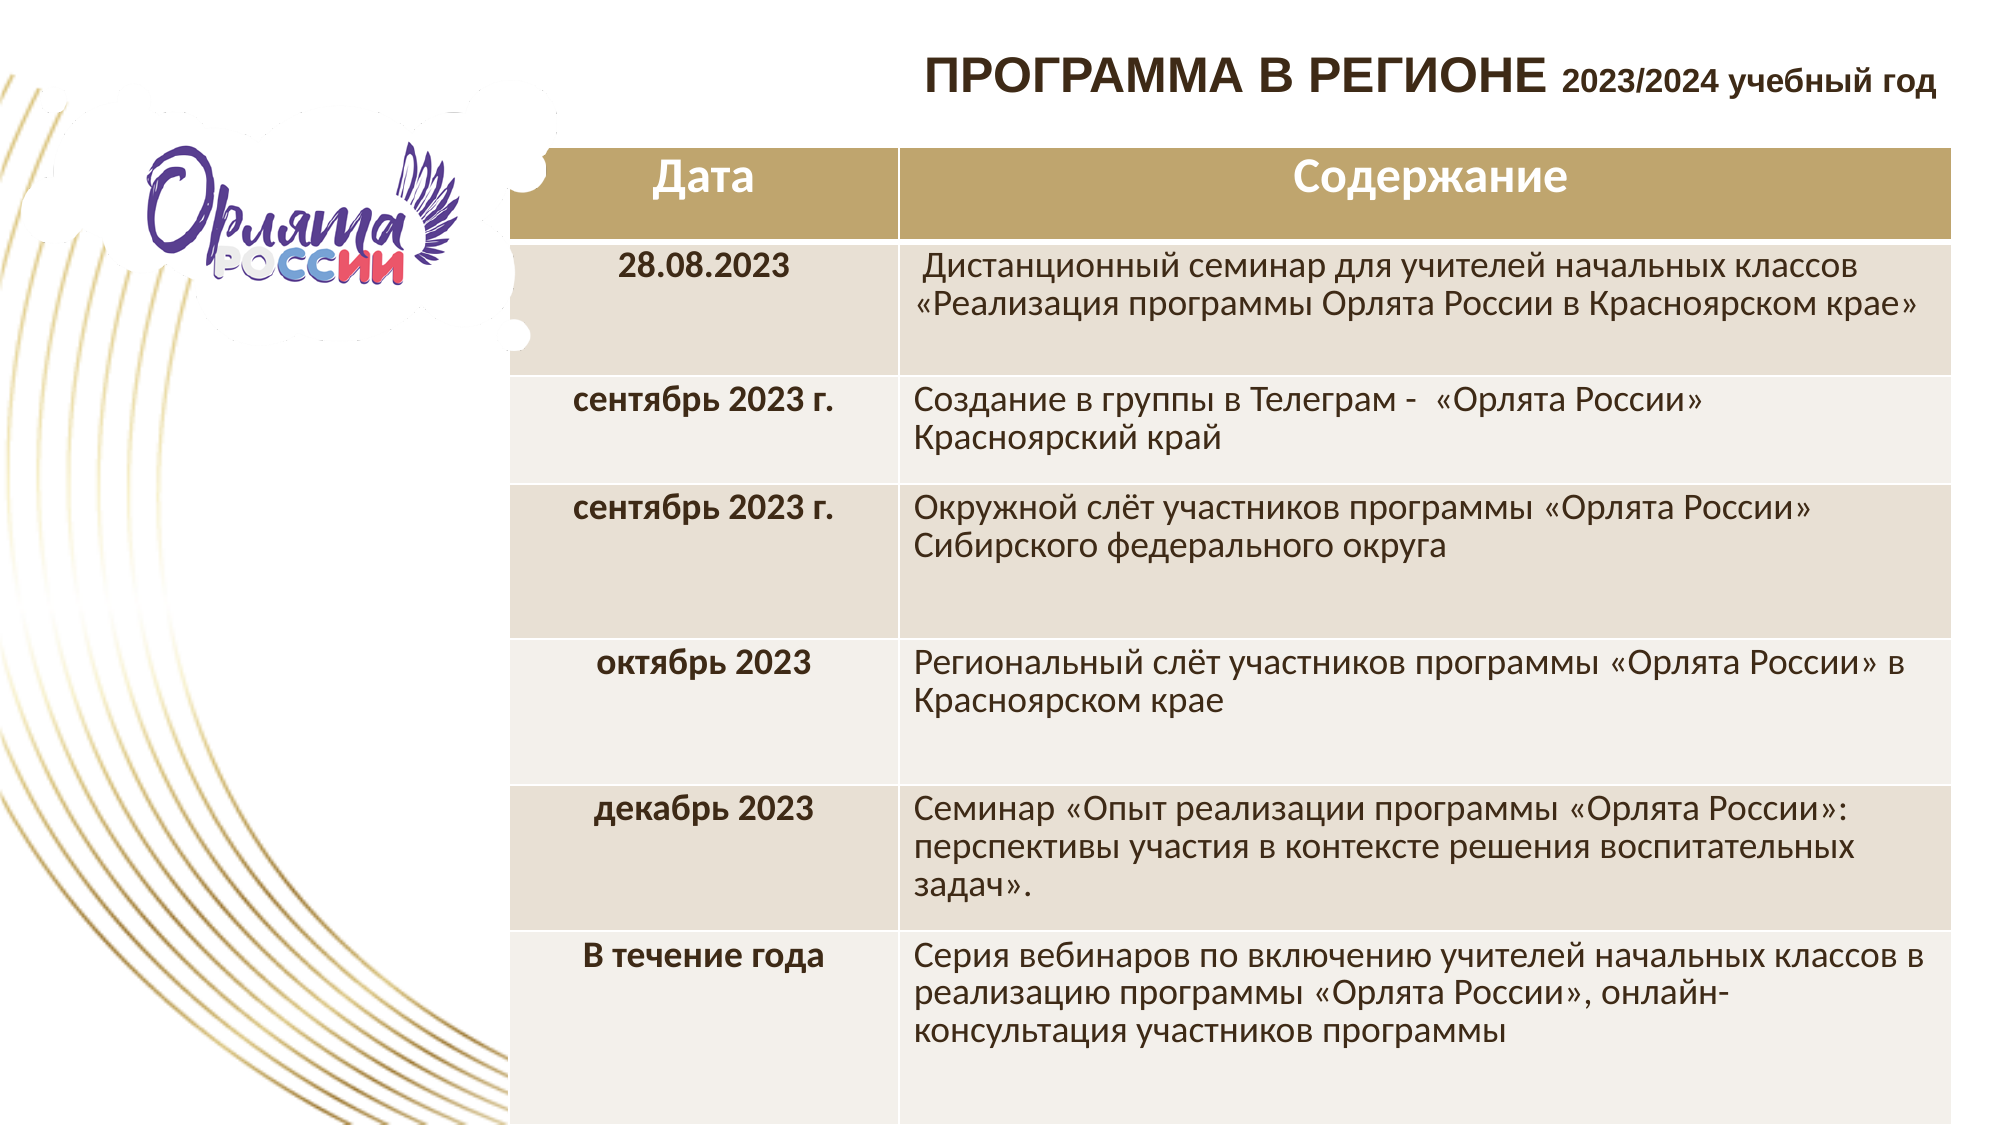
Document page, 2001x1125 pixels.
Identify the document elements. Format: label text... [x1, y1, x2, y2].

table_cell октябрь 2023 [510, 640, 898, 784]
table_cell 28.08.2023 [510, 245, 898, 375]
table_cell В течение года [510, 932, 898, 1124]
text_box ПРОГРАММА В РЕГИОНЕ 2023/2024 учебный год [114, 34, 1952, 146]
table_header Содержание [900, 148, 1951, 239]
table_cell сентябрь 2023 г. [510, 485, 898, 638]
table_cell Дистанционный семинар для учителей начальных классов «Реализация программы Орлята России в Красноярском крае» [900, 245, 1951, 375]
table_cell декабрь 2023 [510, 786, 898, 930]
table_cell сентябрь 2023 г. [510, 377, 898, 483]
table_cell Семинар «Опыт реализации программы «Орлята России»: перспективы участия в контексте решения воспитательных задач». [900, 786, 1951, 930]
table_cell Создание в группы в Телеграм - «Орлята России» Красноярский край [900, 377, 1951, 483]
table_cell Серия вебинаров по включению учителей начальных классов в реализацию программы «Орлята России», онлайн-консультация участников программы [900, 932, 1951, 1124]
table_cell Региональный слёт участников программы «Орлята России» в Красноярском крае [900, 640, 1951, 784]
table_cell Окружной слёт участников программы «Орлята России» Сибирского федерального округа [900, 485, 1951, 638]
picture [0, 0, 2000, 1125]
table_header Дата [557, 148, 898, 239]
